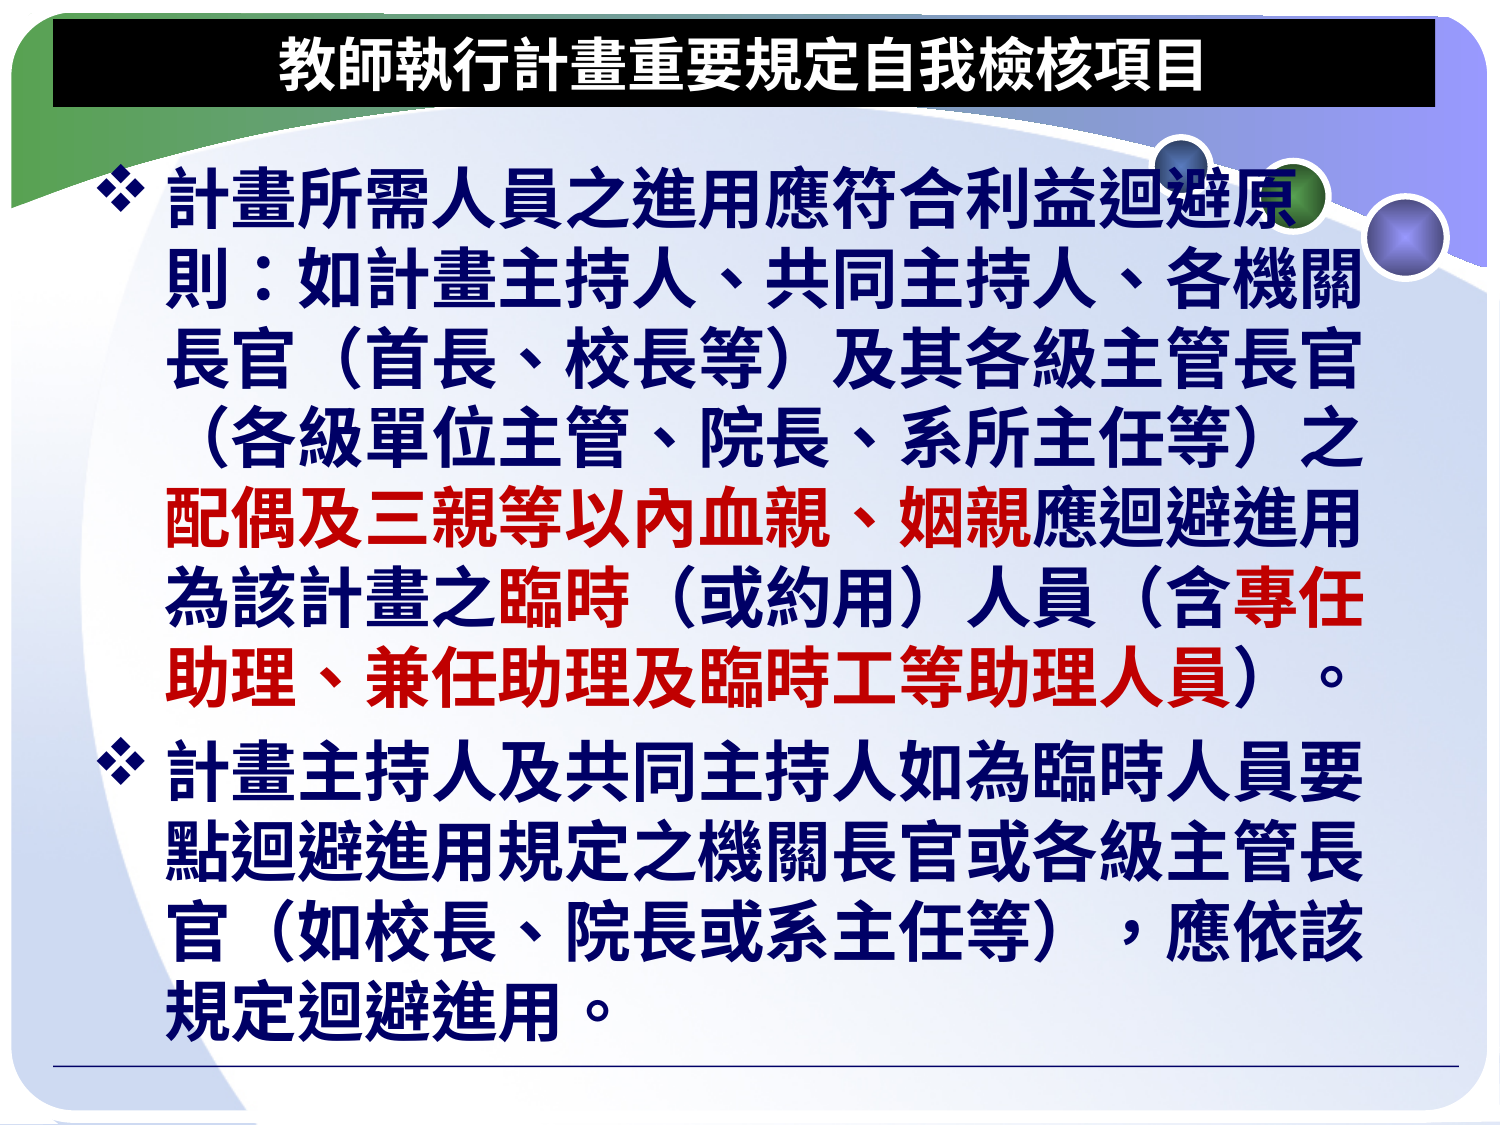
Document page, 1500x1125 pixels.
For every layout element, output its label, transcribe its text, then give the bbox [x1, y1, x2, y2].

picture [12, 185, 1487, 1110]
list 計畫所需人員之進用應符合利益迴避原則：如計畫主持人、共同主持人、各機關長官（首長、校長等）及其各級主管長官（各級單位主管、院長、系所主任等）之配偶及三親等以內血親、姻親應迴避進用為該計畫之臨時（或約用）人員（含專任助理、兼任助理及臨時工等助理人員）。 計畫主持人及共同主持人如為臨時人員要點迴避進用規定之機關長官或各級主管長官（如校長、院長或系主任等），應依該規定迴避進用。 [76, 148, 1427, 1059]
picture [384, 13, 1445, 17]
picture [202, 107, 1154, 148]
title 教師執行計畫重要規定自我檢核項目 [53, 19, 1436, 107]
